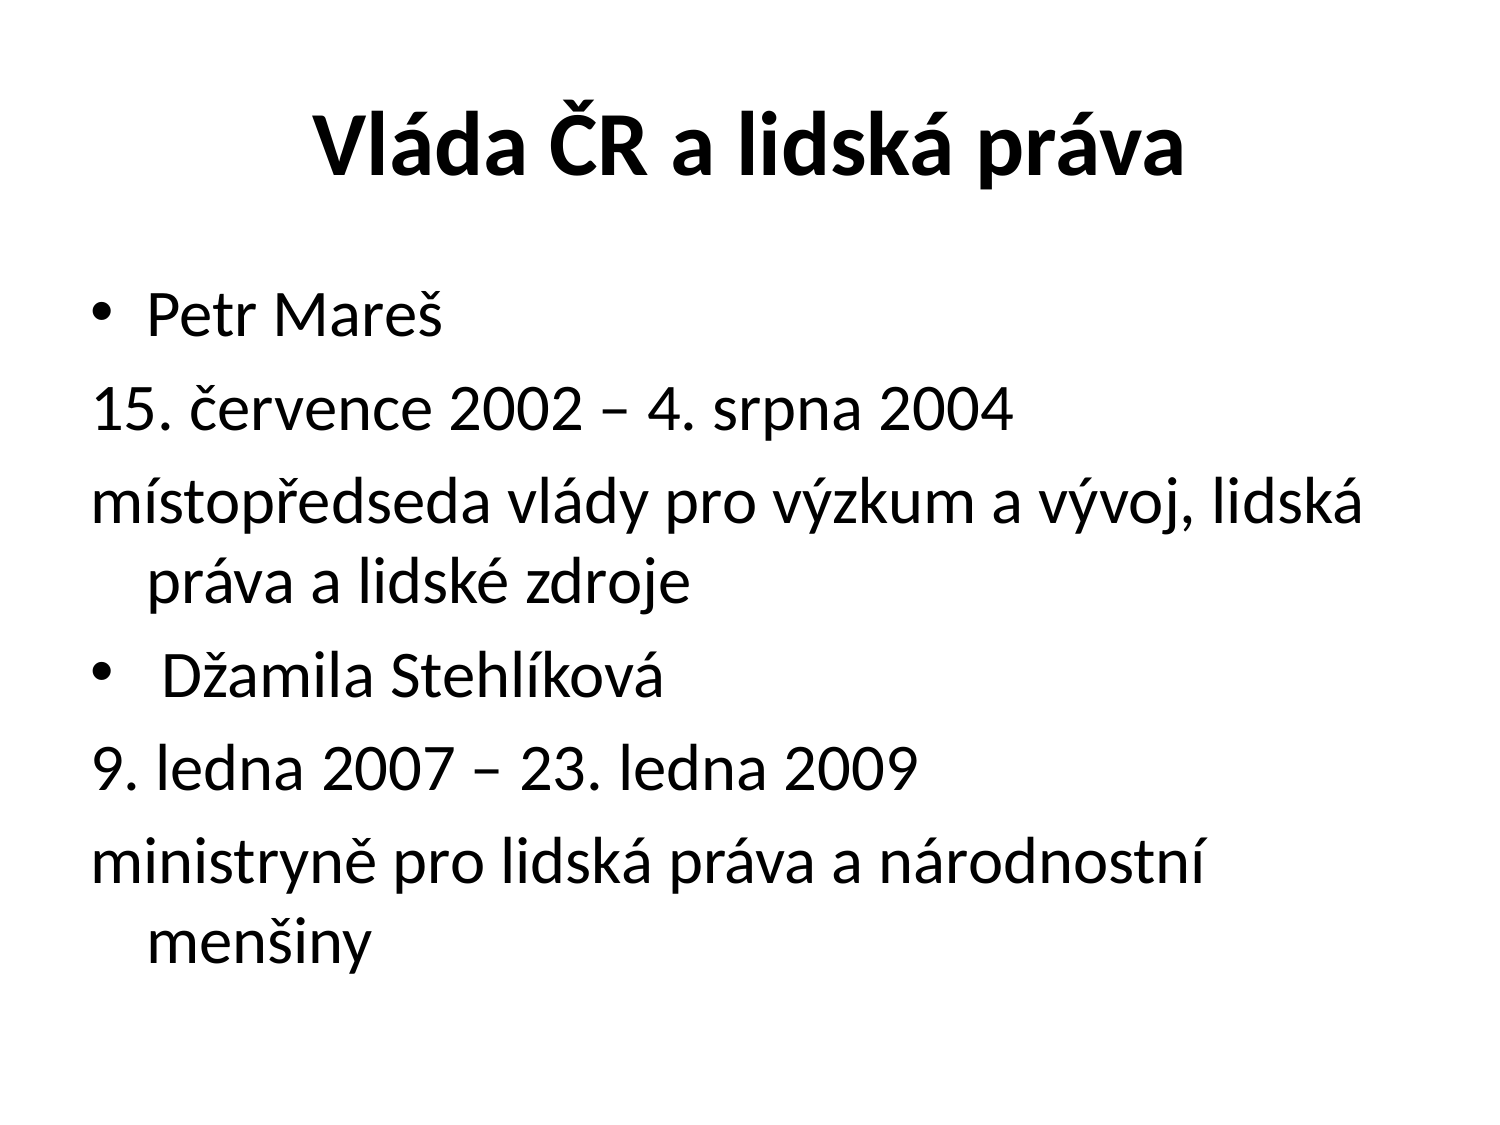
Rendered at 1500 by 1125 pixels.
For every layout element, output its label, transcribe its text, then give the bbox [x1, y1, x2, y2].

title Vláda ČR a lidská práva [75, 45, 1425, 233]
list Petr Mareš 15. července 2002 – 4. srpna 2004 místopředseda vlády pro výzkum a vývoj, lidská práva a lidské zdroje Džamila Stehlíková 9. ledna 2007 – 23. ledna 2009 ministryně pro lidská práva a národnostní menšiny [75, 262, 1425, 1005]
